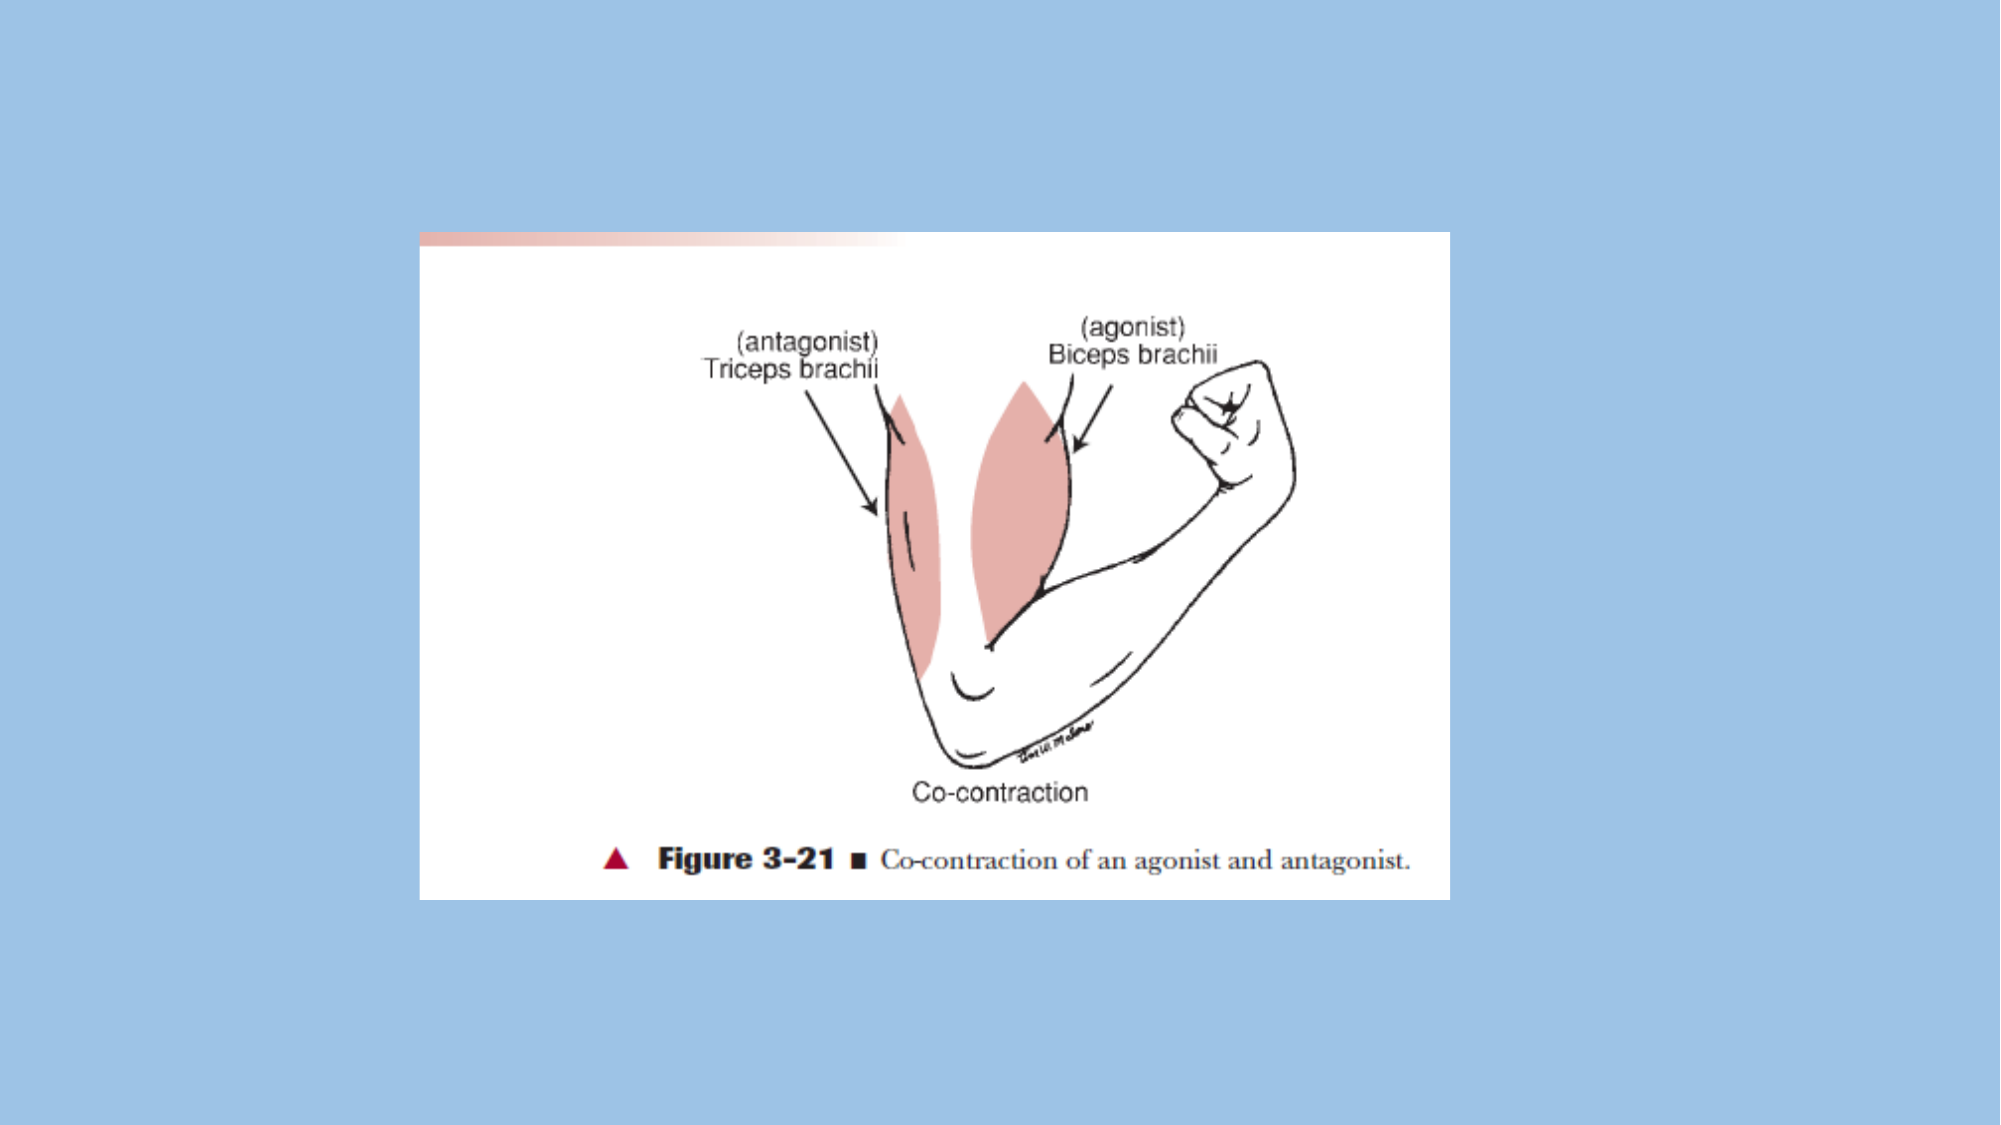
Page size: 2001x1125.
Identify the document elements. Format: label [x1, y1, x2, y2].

picture [419, 232, 1451, 900]
